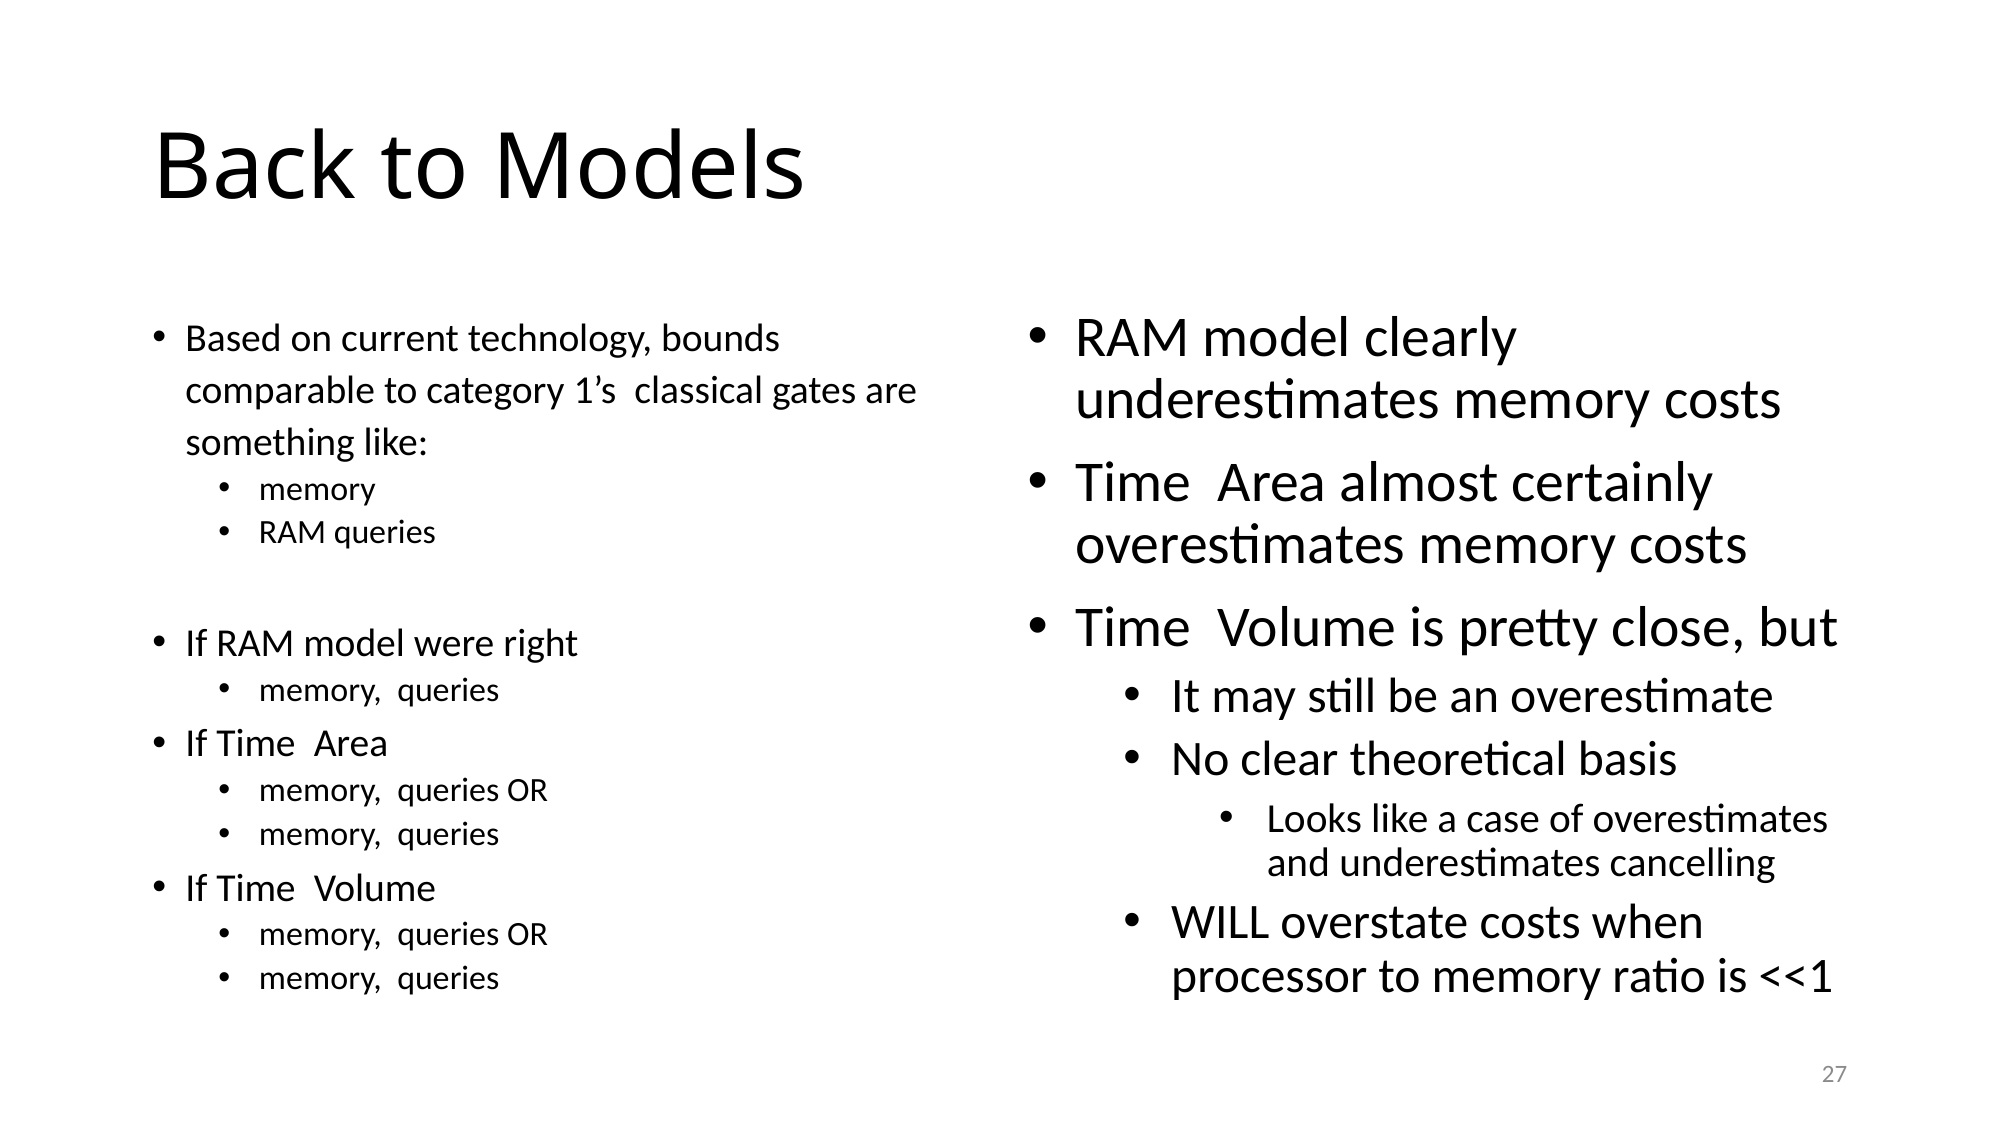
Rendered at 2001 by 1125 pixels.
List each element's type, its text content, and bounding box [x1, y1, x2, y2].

slide_number 27 [1412, 1042, 1863, 1103]
title Back to Models [137, 59, 1863, 278]
